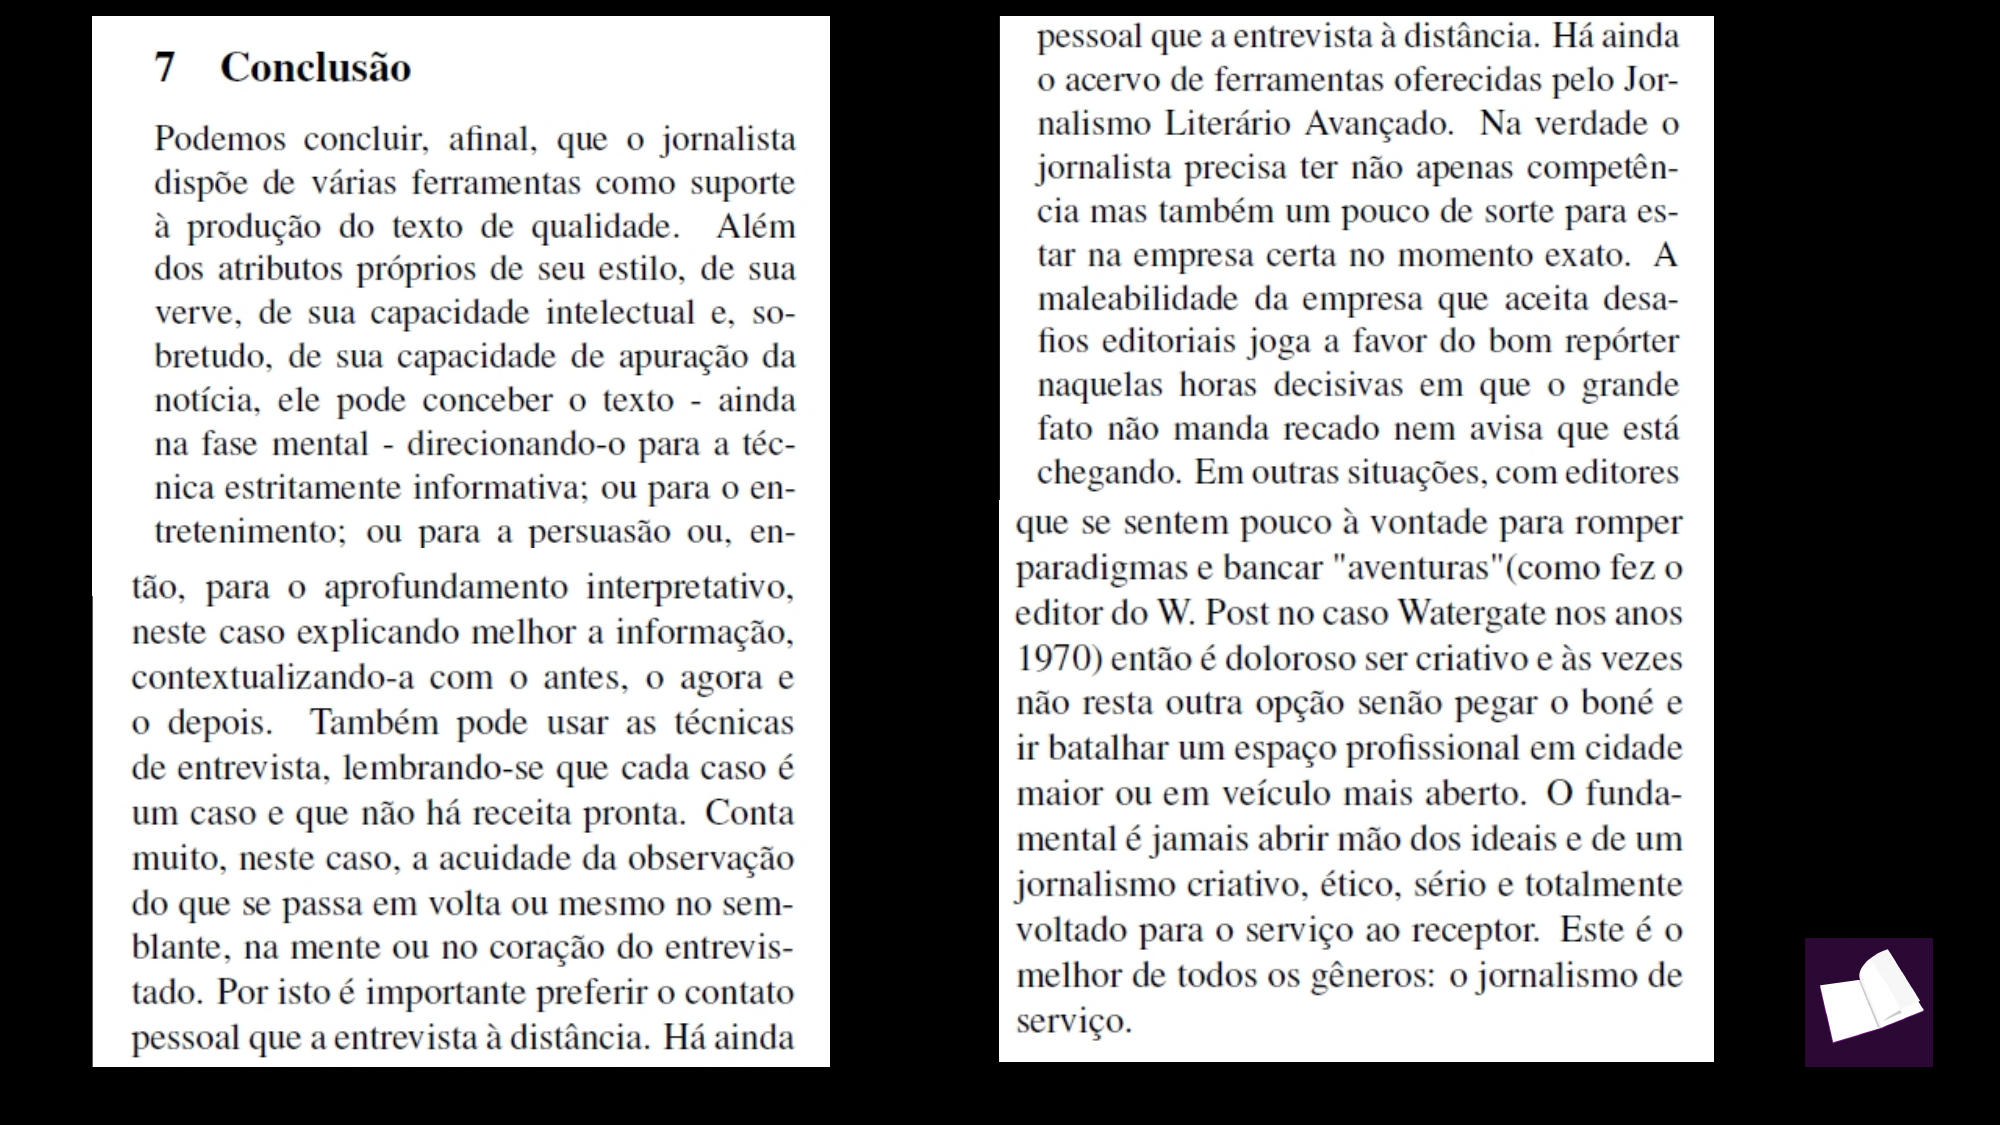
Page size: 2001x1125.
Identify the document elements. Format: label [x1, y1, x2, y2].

picture [999, 16, 1714, 1062]
picture [92, 16, 830, 1067]
picture [1805, 938, 1933, 1067]
